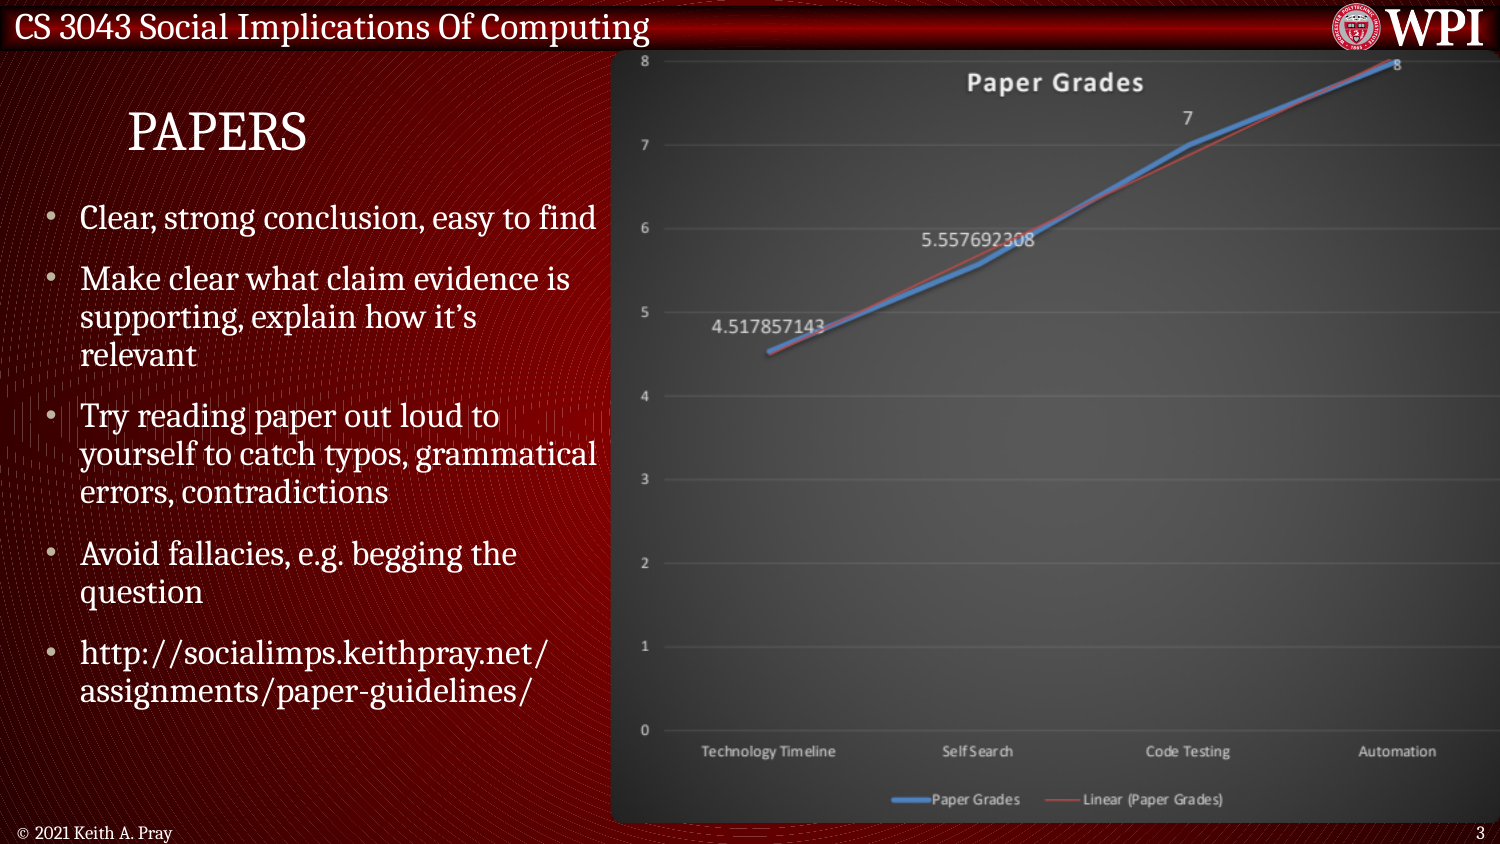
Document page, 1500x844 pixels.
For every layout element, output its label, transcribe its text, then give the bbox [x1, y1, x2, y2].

list Clear, strong conclusion, easy to find Make clear what claim evidence is supporting, explain how it’s relevant Try reading paper out loud to yourself to catch typos, grammatical errors, contradictions Avoid fallacies, e.g. begging the question http://socialimps.keithpray.net/assignments/paper-guidelines/ [30, 191, 600, 742]
slide_number 3 [1397, 839, 1500, 844]
title Papers [112, 59, 601, 191]
footer © 2021 Keith A. Pray [0, 819, 913, 844]
picture [610, 3, 1500, 824]
